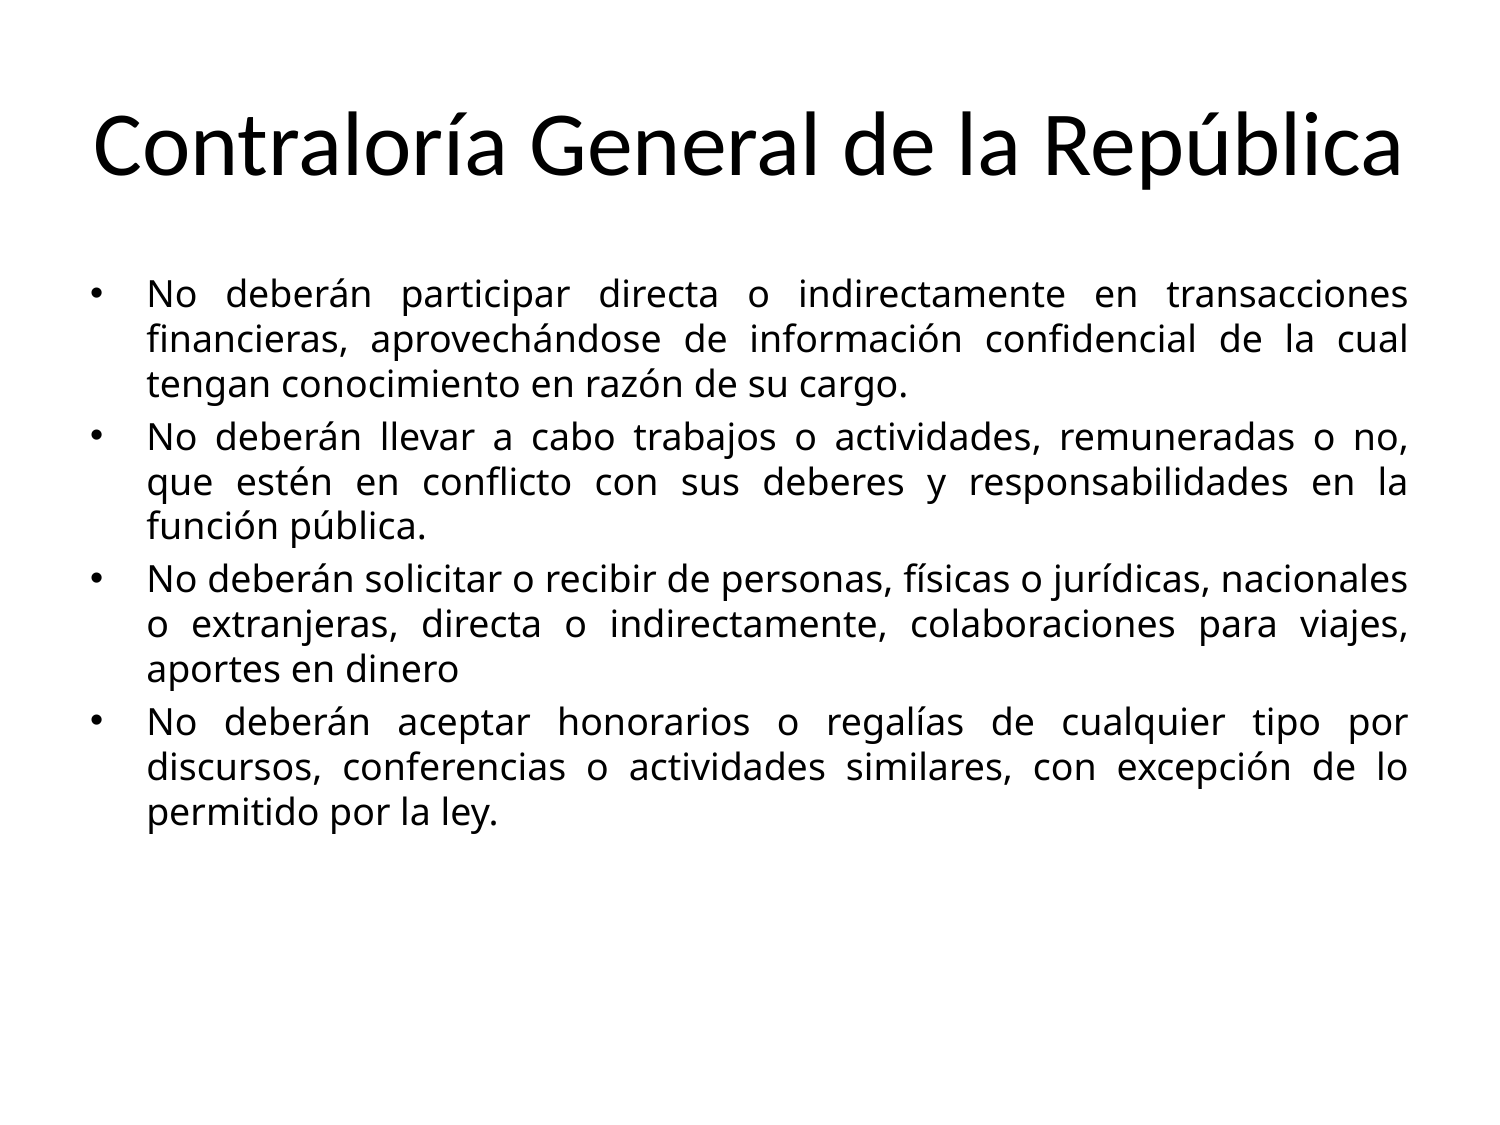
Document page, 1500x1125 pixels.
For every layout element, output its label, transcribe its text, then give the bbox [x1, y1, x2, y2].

title Contraloría General de la República [75, 45, 1425, 233]
list No deberán participar directa o indirectamente en transacciones financieras, aprovechándose de información confidencial de la cual tengan conocimiento en razón de su cargo. No deberán llevar a cabo trabajos o actividades, remuneradas o no, que estén en conflicto con sus deberes y responsabilidades en la función pública. No deberán solicitar o recibir de personas, físicas o jurídicas, nacionales o extranjeras, directa o indirectamente, colaboraciones para viajes, aportes en dinero No deberán aceptar honorarios o regalías de cualquier tipo por discursos, conferencias o actividades similares, con excepción de lo permitido por la ley. [75, 262, 1425, 1005]
